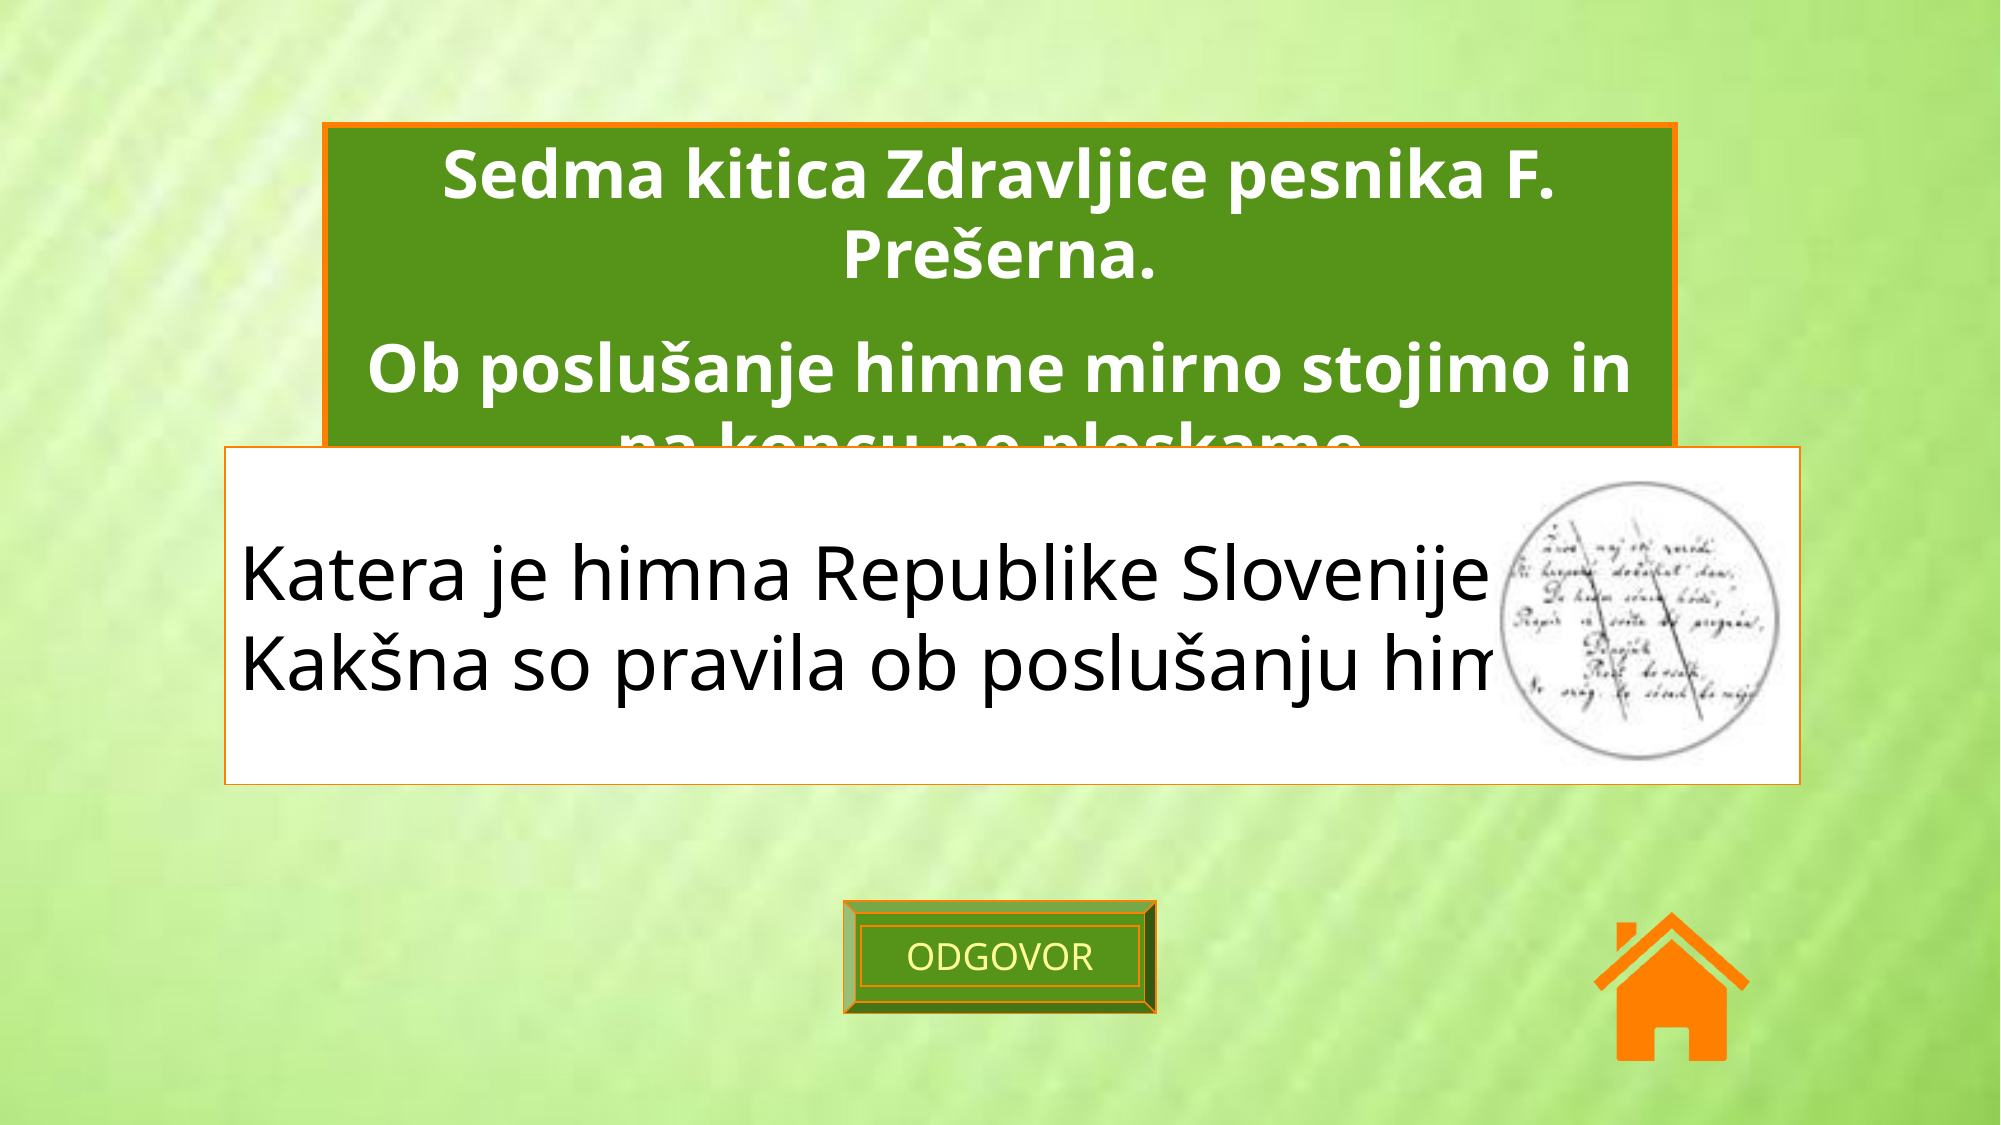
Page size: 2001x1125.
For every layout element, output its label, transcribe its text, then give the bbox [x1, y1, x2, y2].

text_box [843, 900, 1157, 1014]
text_box Katera je himna Republike Slovenije? Kakšna so pravila ob poslušanju himne? [224, 446, 1800, 785]
text_box Sedma kitica Zdravljice pesnika F. Prešerna. Ob poslušanje himne mirno stojimo in na koncu ne ploskamo. [324, 124, 1675, 446]
picture [0, 0, 2001, 1125]
